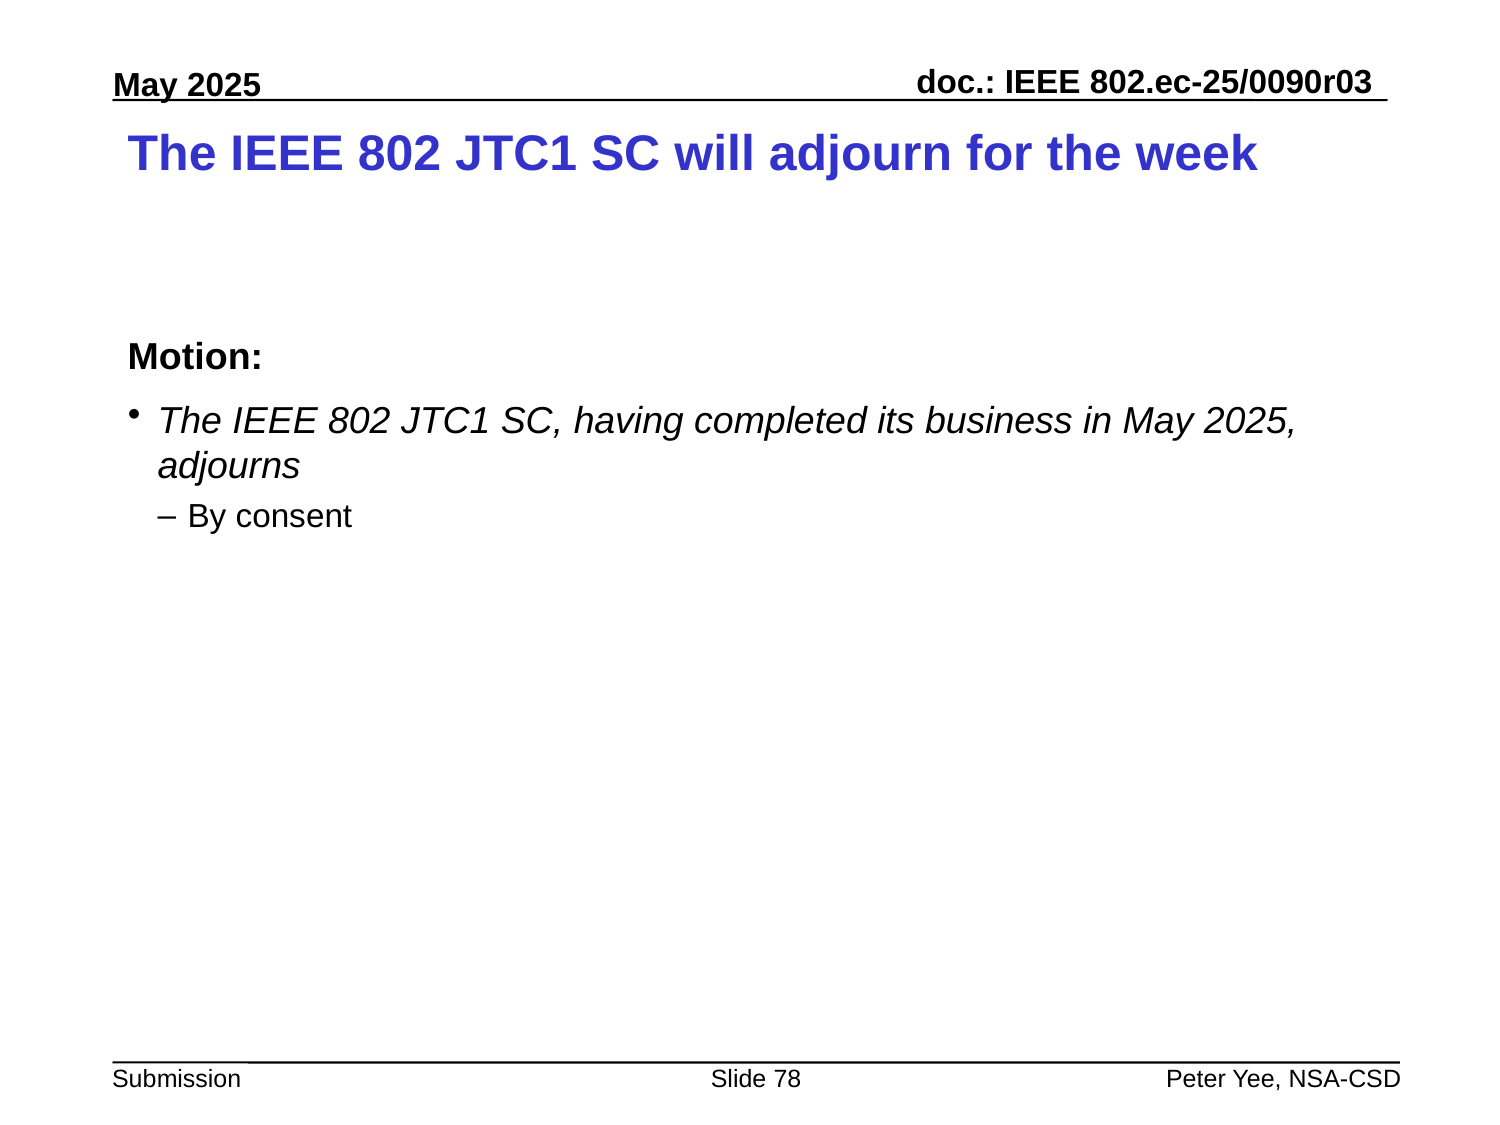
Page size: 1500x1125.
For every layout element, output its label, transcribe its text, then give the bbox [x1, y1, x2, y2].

slide_number Slide 78 [709, 1061, 803, 1093]
list Motion: The IEEE 802 JTC1 SC, having completed its business in May 2025, adjourns By consent [112, 324, 1388, 1000]
footer Peter Yee, NSA-CSD [1164, 1061, 1402, 1093]
title The IEEE 802 JTC1 SC will adjourn for the week [112, 112, 1388, 288]
